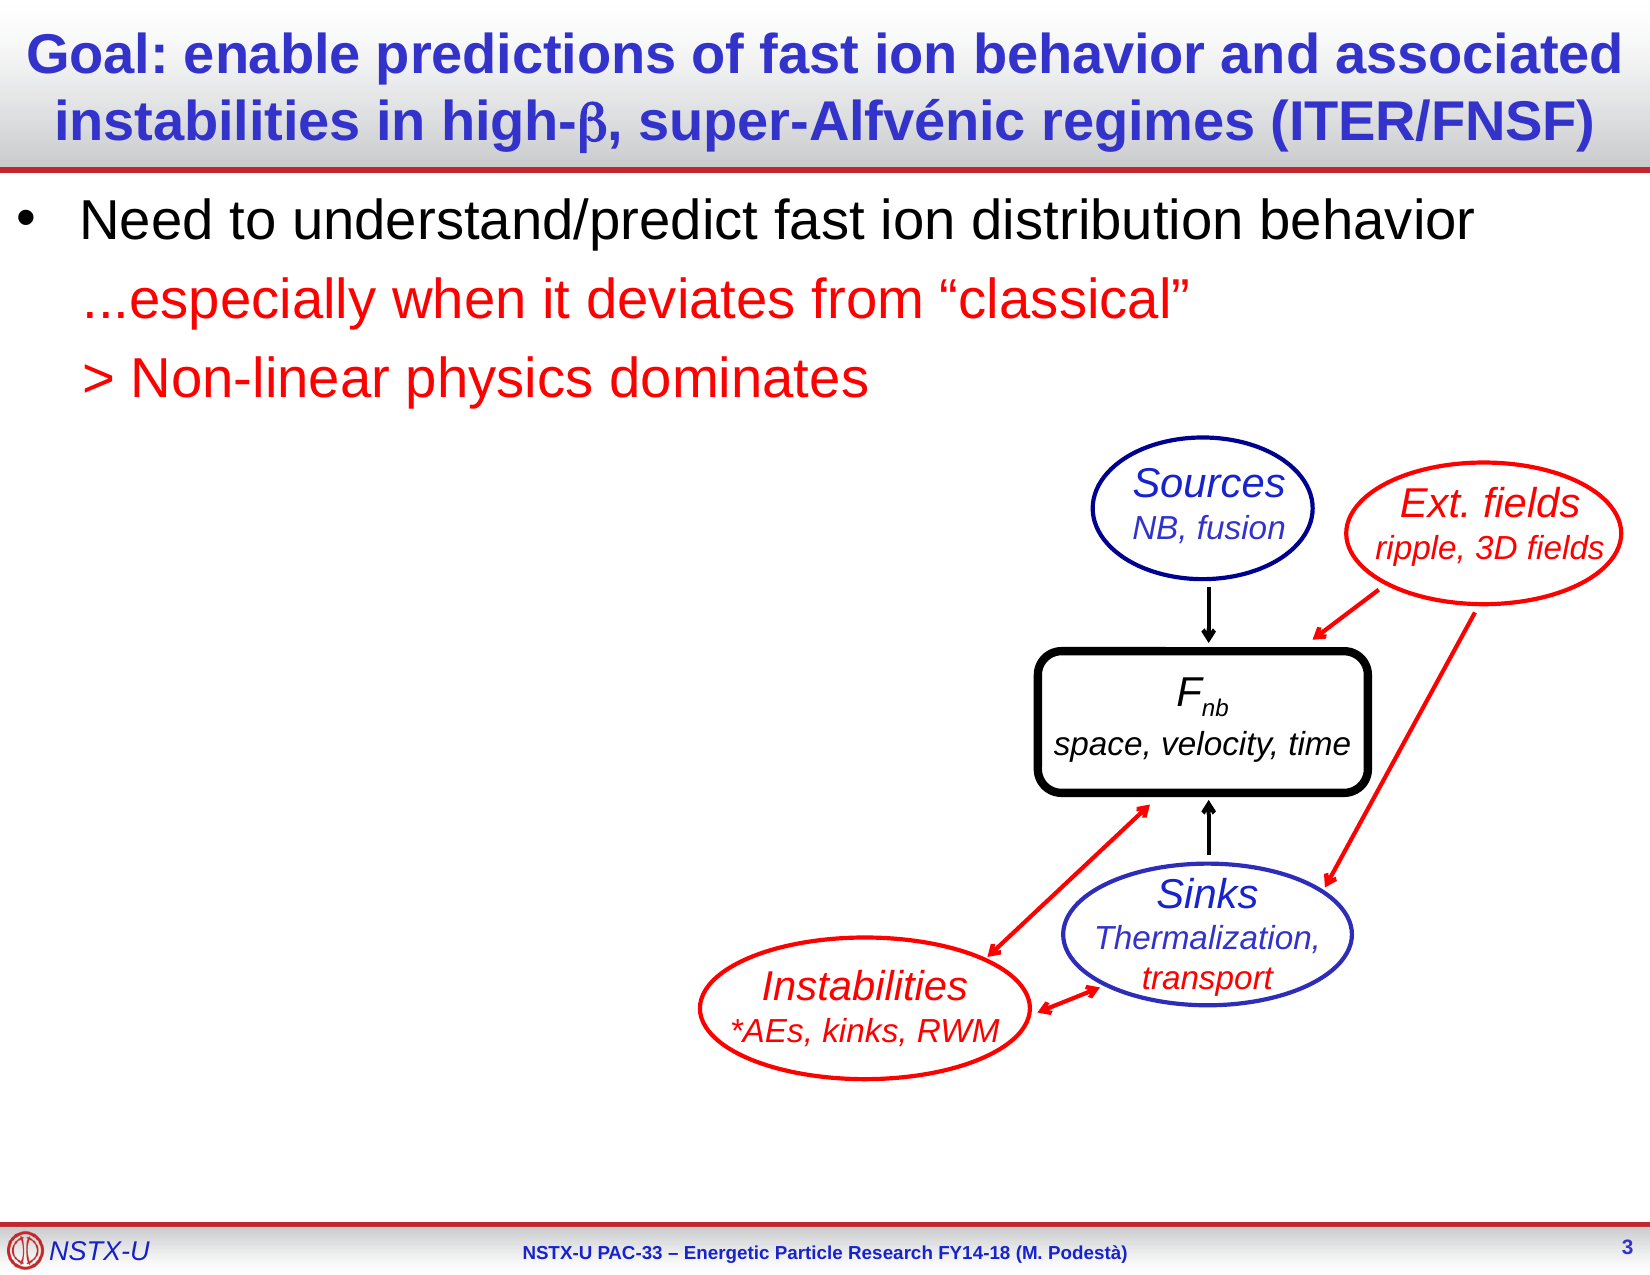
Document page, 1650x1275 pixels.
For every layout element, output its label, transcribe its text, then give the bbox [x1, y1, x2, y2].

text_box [1092, 437, 1313, 580]
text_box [699, 937, 1031, 1080]
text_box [1037, 987, 1101, 1013]
picture [0, 1222, 1650, 1275]
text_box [1345, 462, 1626, 605]
title Goal: enable predictions of fast ion behavior and associated instabilities in high-b, super-Alfvénic regimes (ITER/FNSF) [0, 0, 1650, 171]
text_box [1312, 589, 1379, 641]
slide_number 3 [1512, 1232, 1650, 1262]
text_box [1033, 650, 1319, 794]
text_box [1324, 612, 1476, 888]
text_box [1062, 858, 1353, 1006]
list Need to understand/predict fast ion distribution behavior ...especially when it deviates from “classical” > Non-linear physics dominates [0, 174, 1650, 558]
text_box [987, 804, 1151, 958]
